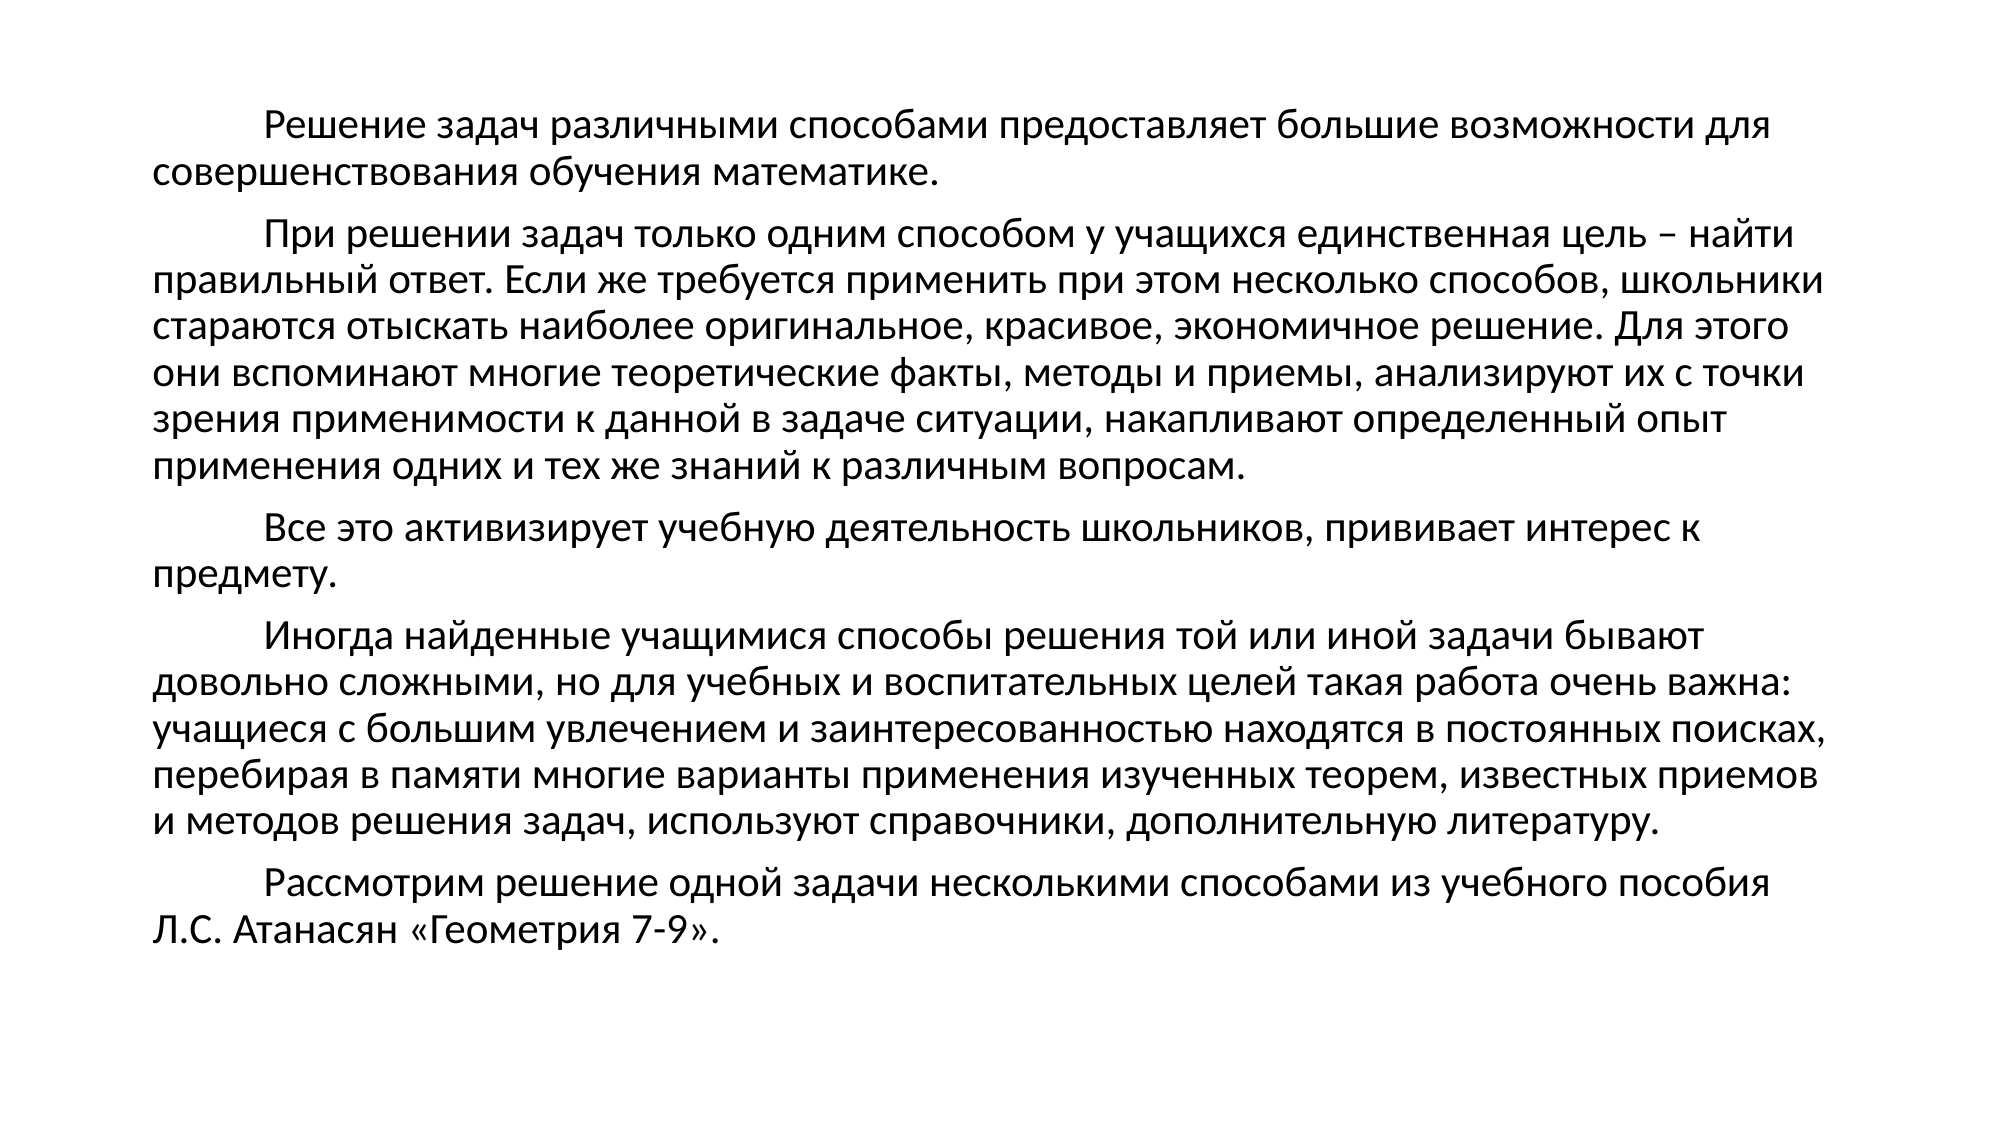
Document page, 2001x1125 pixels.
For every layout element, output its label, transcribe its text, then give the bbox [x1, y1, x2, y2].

list Решение задач различными способами предоставляет большие возможности для совершенствования обучения математике. При решении задач только одним способом у учащихся единственная цель – найти правильный ответ. Если же требуется применить при этом несколько способов, школьники стараются отыскать наиболее оригинальное, красивое, экономичное решение. Для этого они вспоминают многие теоретические факты, методы и приемы, анализируют их с точки зрения применимости к данной в задаче ситуации, накапливают определенный опыт применения одних и тех же знаний к различным вопросам. Все это активизирует учебную деятельность школьников, прививает интерес к предмету. Иногда найденные учащимися способы решения той или иной задачи бывают довольно сложными, но для учебных и воспитательных целей такая работа очень важна: учащиеся с большим увлечением и заинтересованностью находятся в постоянных поисках, перебирая в памяти многие варианты применения изученных теорем, известных приемов и методов решения задач, используют справочники, дополнительную литературу. Рассмотрим решение одной задачи несколькими способами из учебного пособия Л.С. Атанасян «Геометрия 7-9». [137, 32, 1863, 1014]
